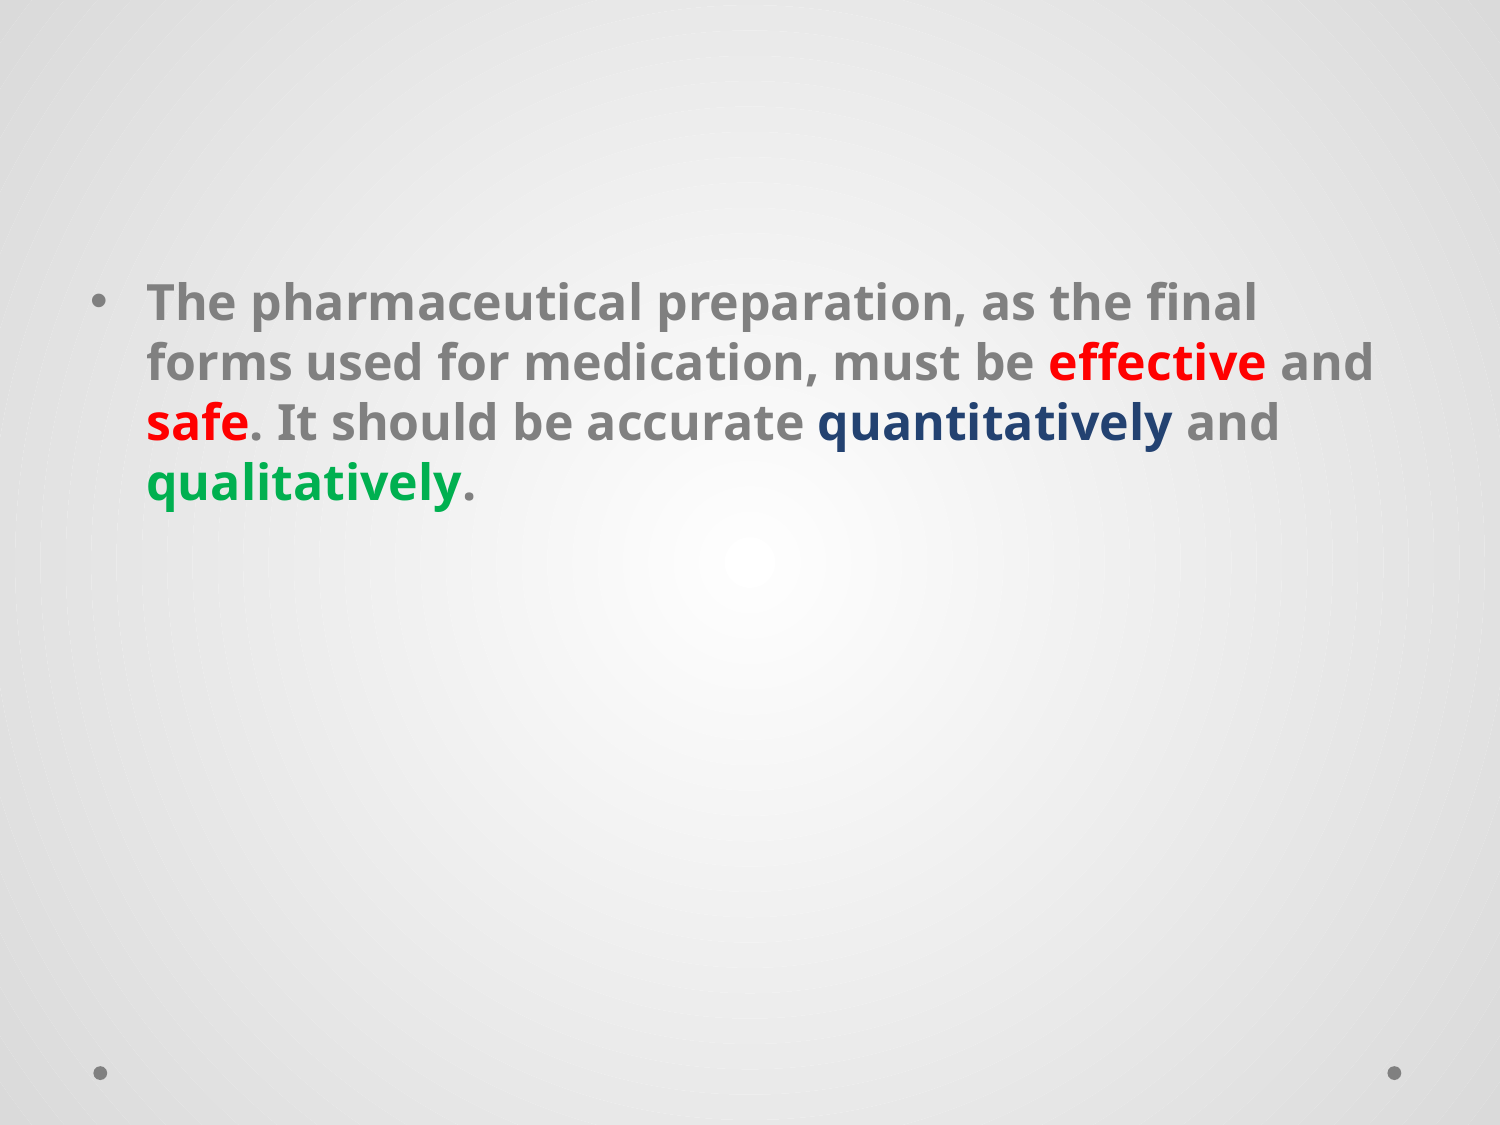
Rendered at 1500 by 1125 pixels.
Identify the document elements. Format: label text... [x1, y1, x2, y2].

list The pharmaceutical preparation, as the final forms used for medication, must be effective and safe. It should be accurate quantitatively and qualitatively. [75, 262, 1425, 1005]
